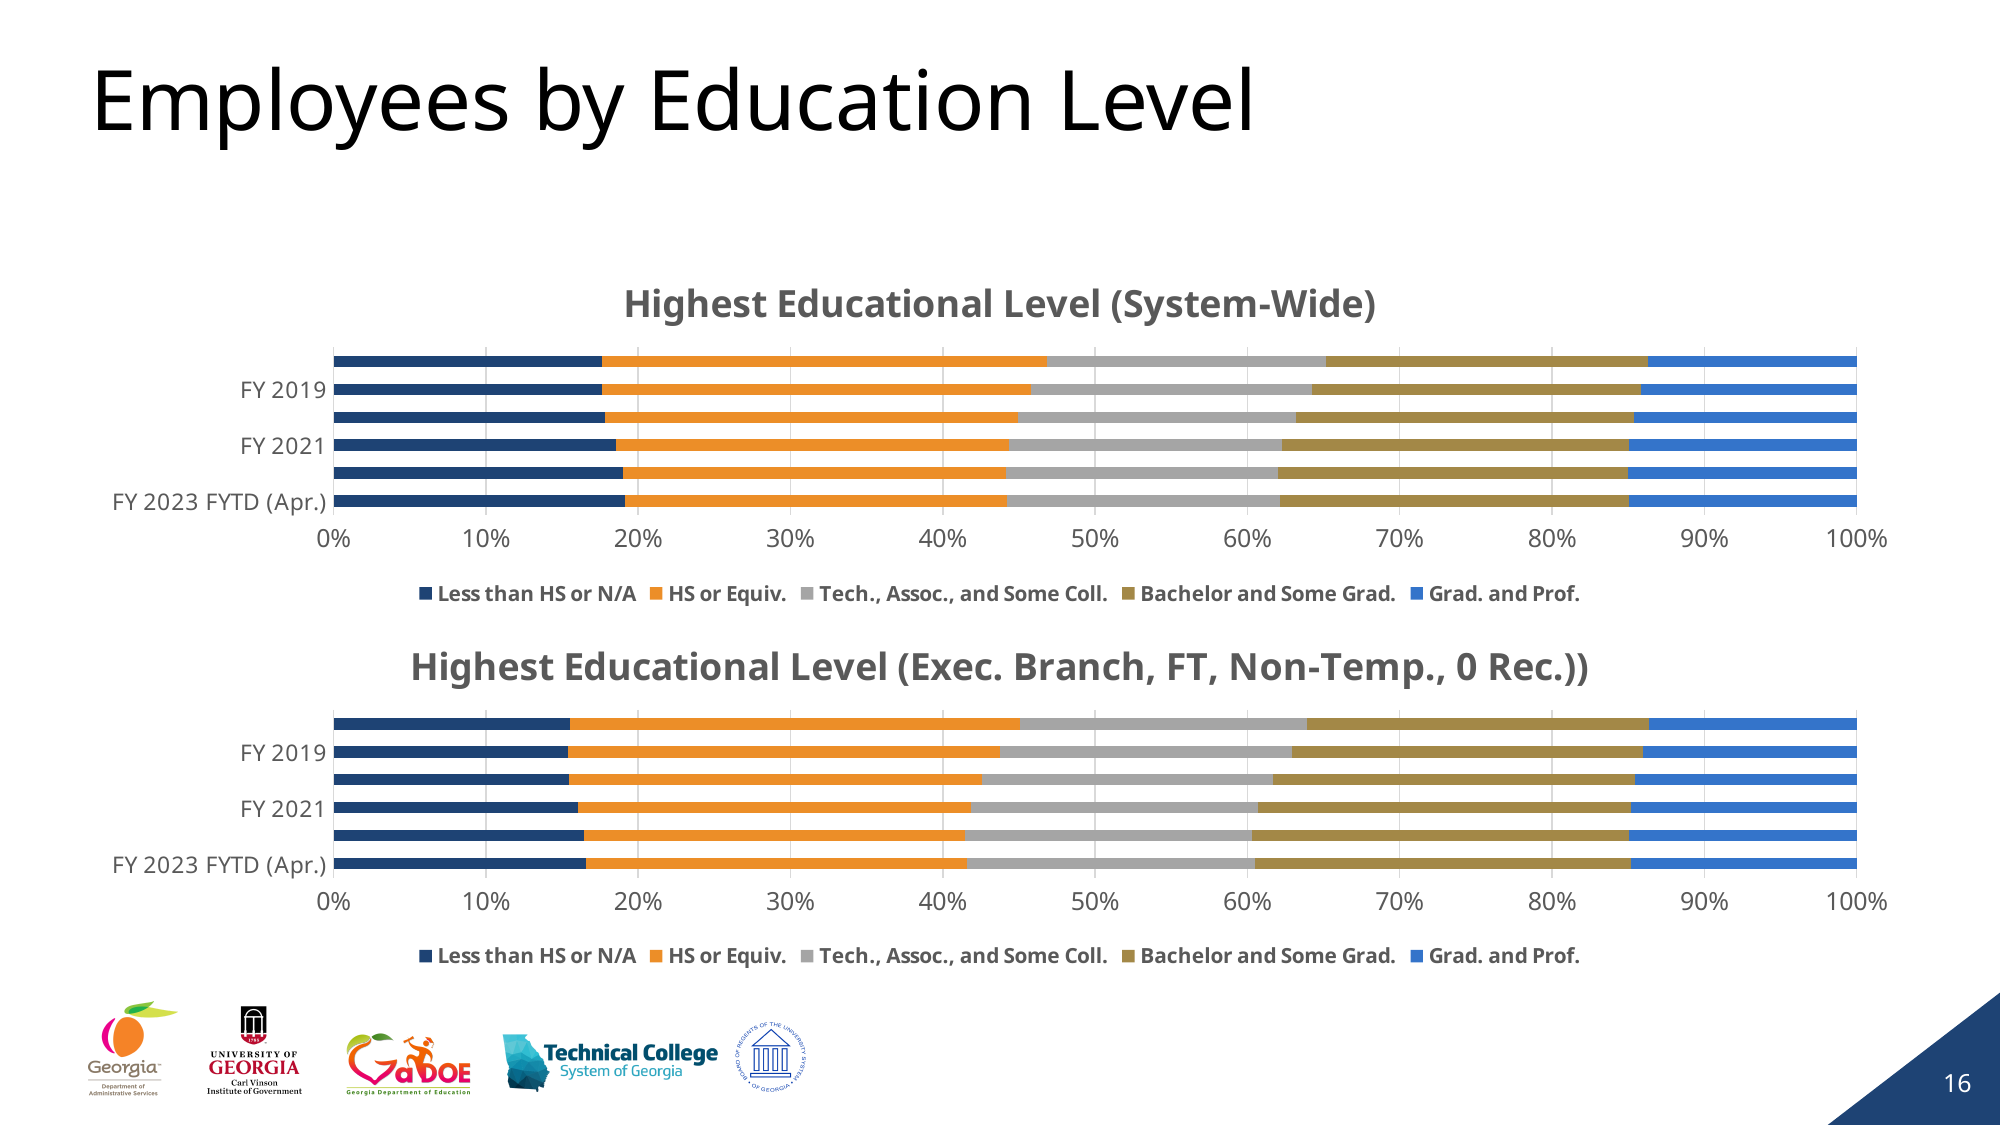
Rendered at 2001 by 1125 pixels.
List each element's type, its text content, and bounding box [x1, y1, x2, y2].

chart [74, 250, 1925, 977]
picture [735, 1022, 806, 1092]
picture [342, 1029, 475, 1100]
picture [88, 1001, 178, 1097]
picture [207, 1005, 302, 1094]
slide_number 16 [1814, 1060, 1987, 1125]
title Employees by Education Level [75, 0, 1925, 207]
picture [498, 1025, 722, 1104]
